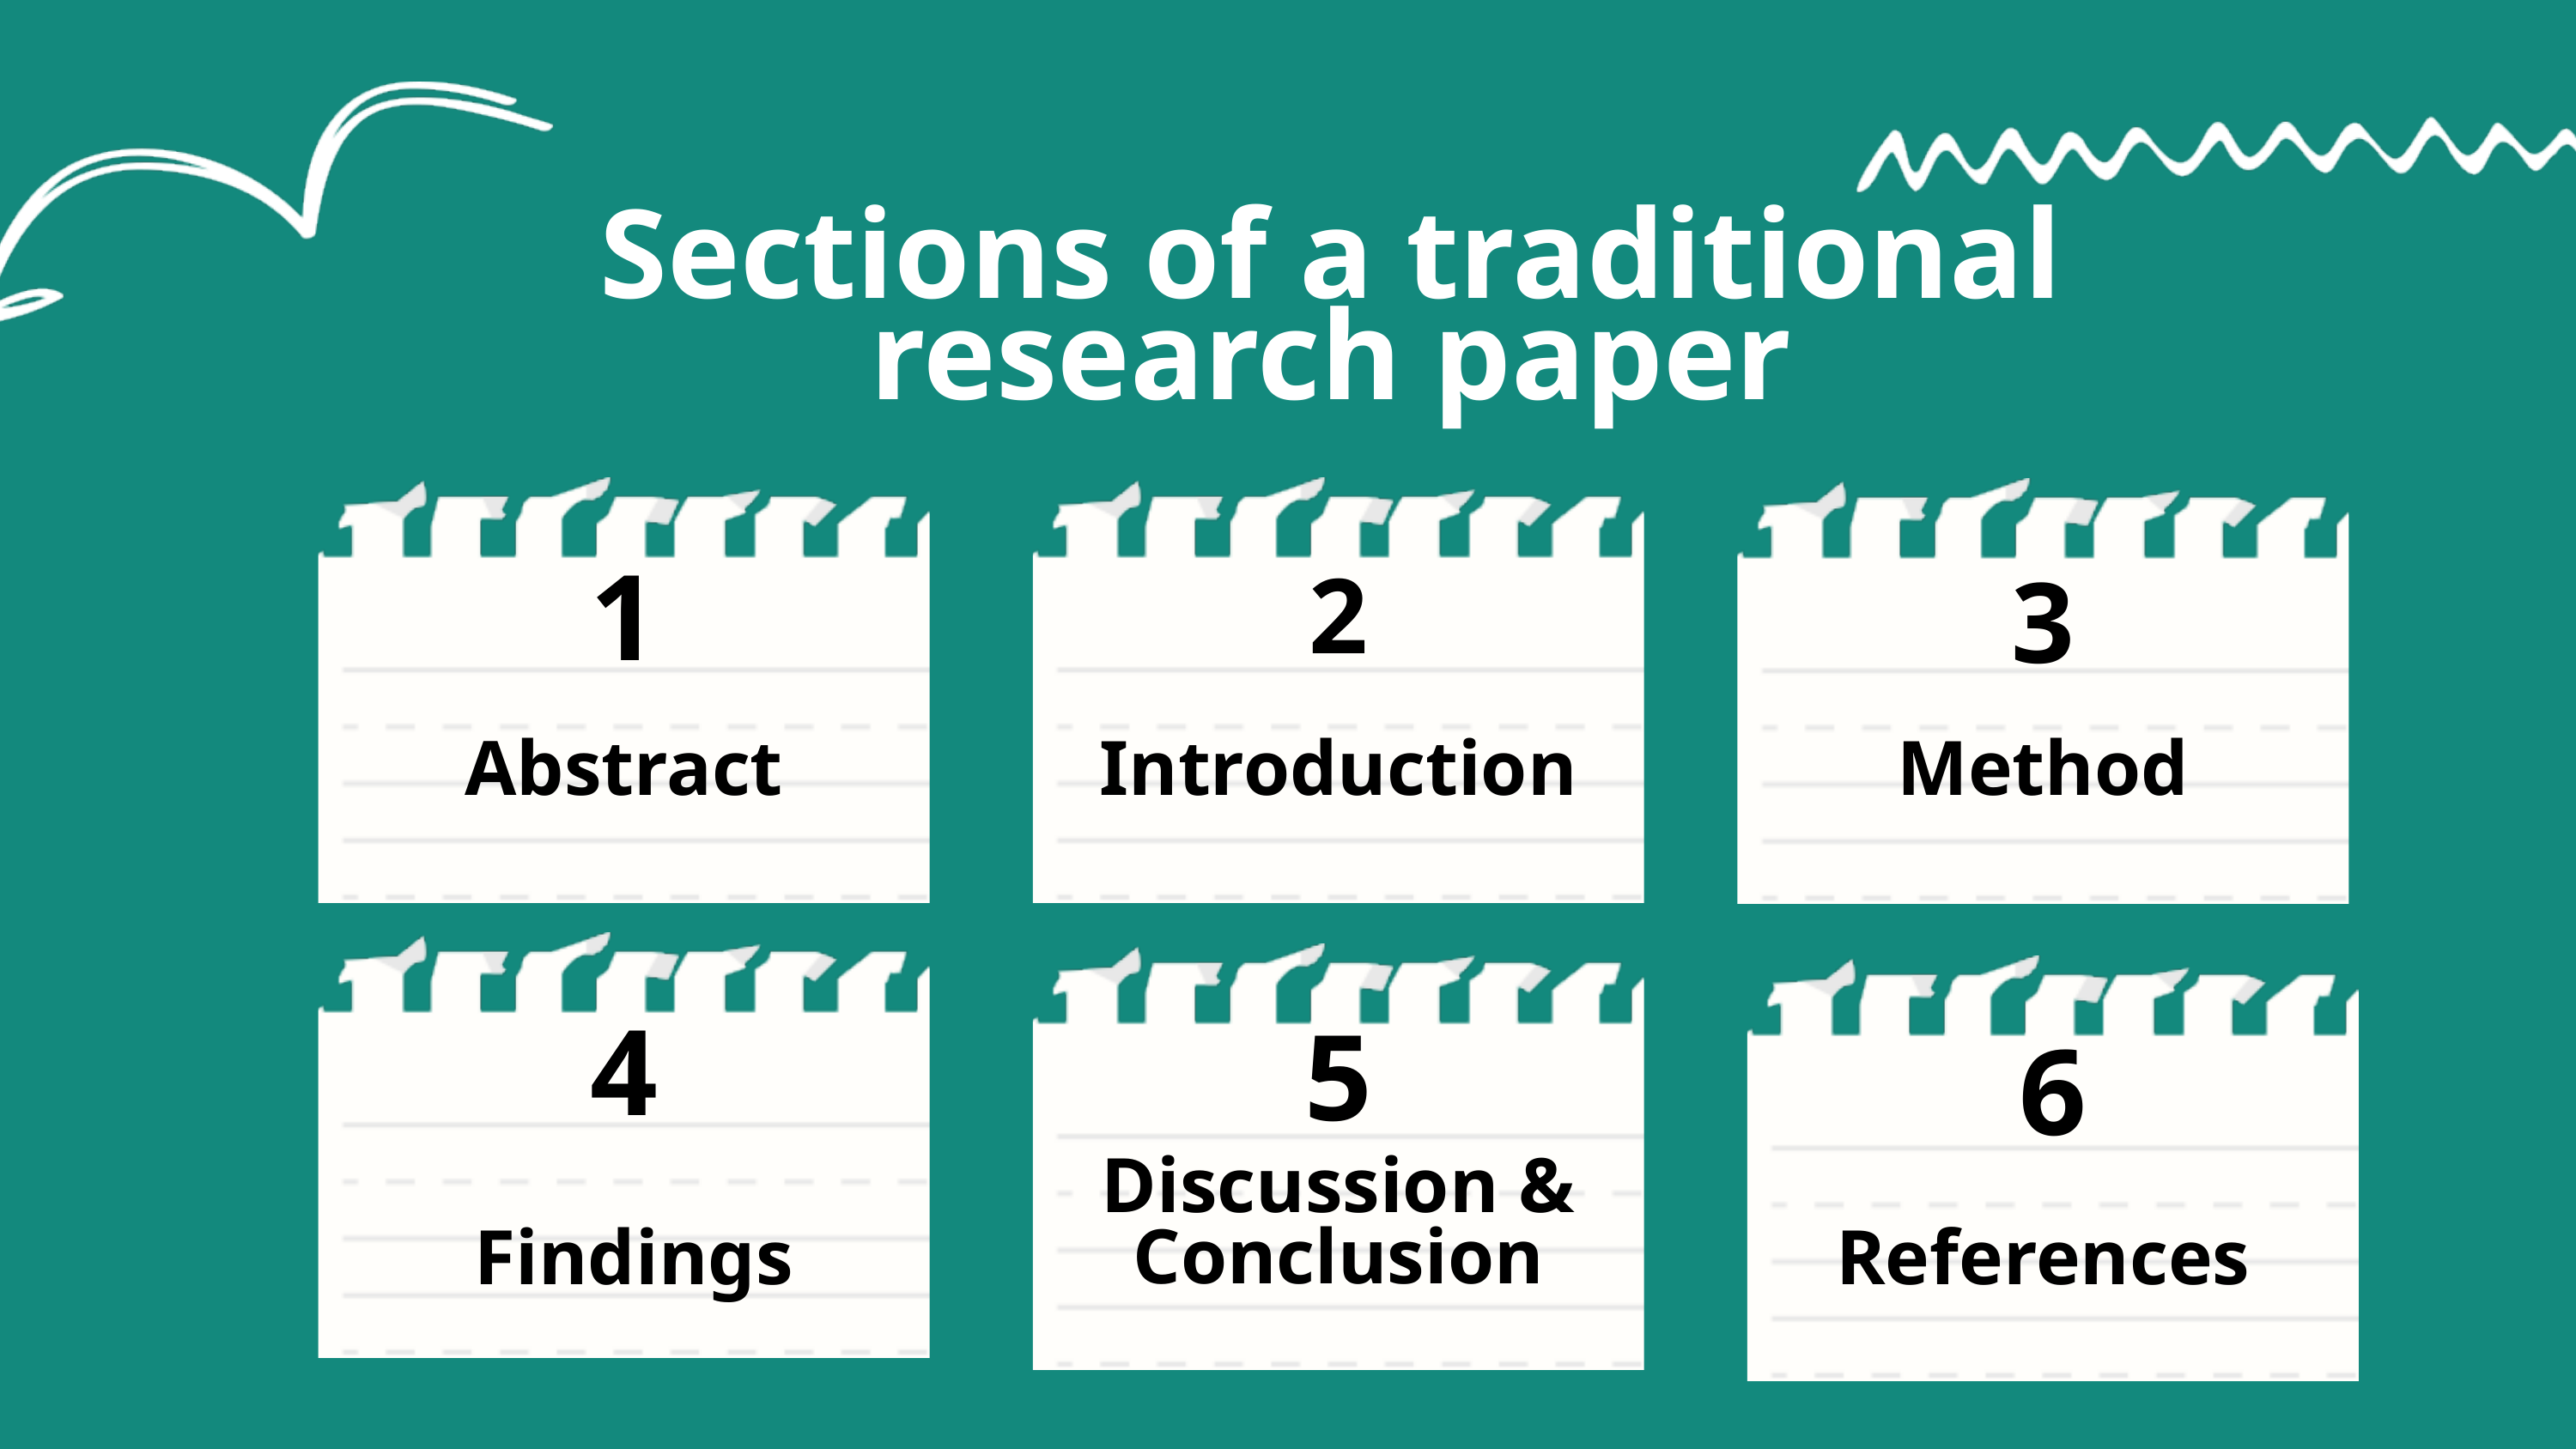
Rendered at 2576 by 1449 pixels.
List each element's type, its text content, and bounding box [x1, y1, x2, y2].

text_box Method [1794, 738, 2293, 811]
text_box [1032, 477, 1644, 903]
text_box [0, 82, 556, 327]
text_box [1747, 955, 2359, 1381]
text_box [1737, 478, 2349, 904]
text_box 6 [1946, 1046, 2161, 1159]
text_box 2 [1244, 576, 1433, 675]
text_box 5 [1230, 1032, 1446, 1145]
text_box Findings [385, 1228, 884, 1300]
text_box [1032, 943, 1644, 1370]
text_box Abstract [374, 738, 873, 811]
text_box 3 [1942, 579, 2144, 686]
text_box 4 [516, 1026, 732, 1140]
text_box References [1794, 1228, 2293, 1300]
text_box 1 [516, 571, 732, 684]
text_box [318, 477, 930, 903]
text_box [1839, 65, 2576, 224]
text_box Discussion & Conclusion [1089, 1155, 1588, 1300]
text_box [318, 932, 930, 1358]
text_box Introduction [1089, 738, 1588, 811]
text_box Sections of a traditional research paper [502, 221, 2161, 424]
